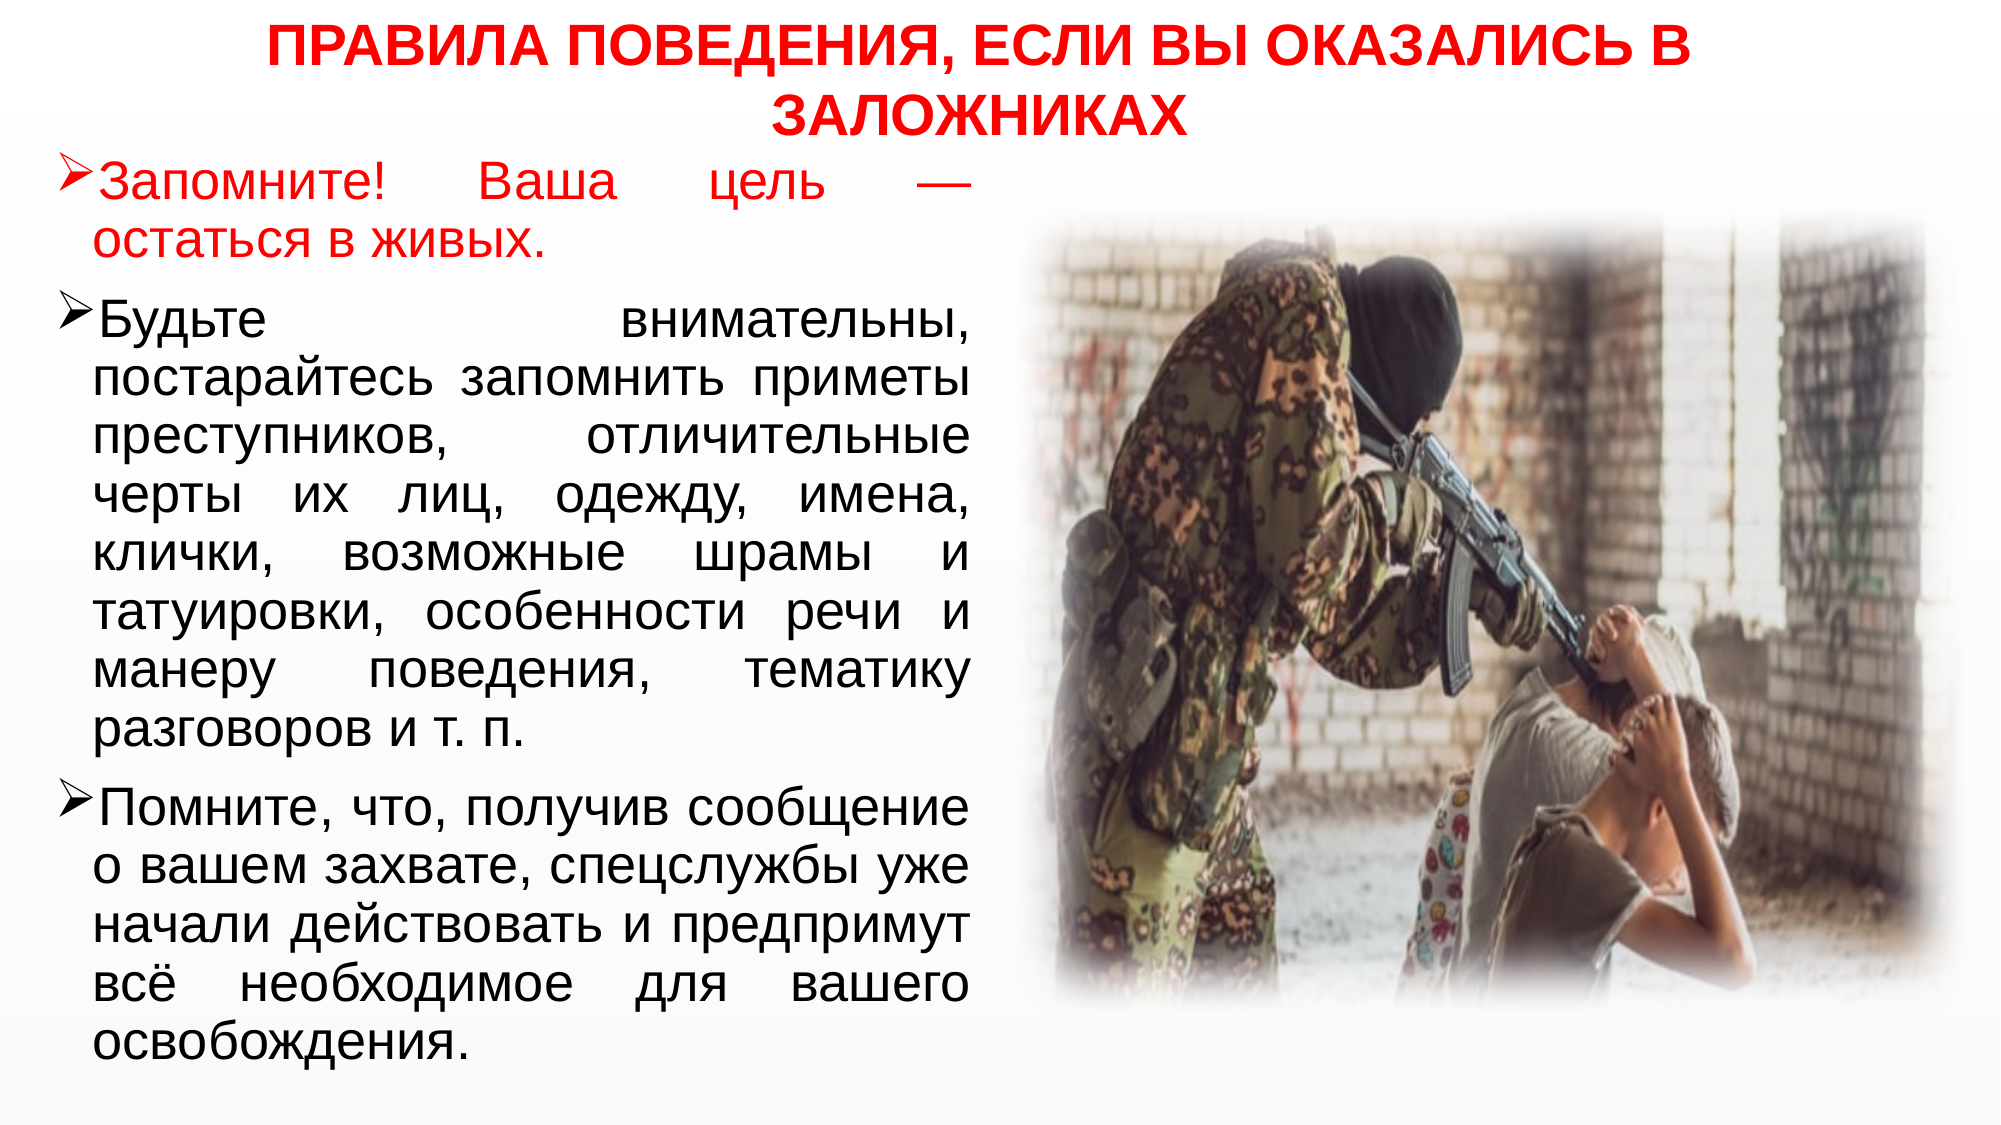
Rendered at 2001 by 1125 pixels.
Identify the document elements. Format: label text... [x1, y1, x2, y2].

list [1012, 202, 1969, 1018]
text_box ПРАВИЛА ПОВЕДЕНИЯ, ЕСЛИ ВЫ ОКАЗАЛИСЬ В ЗАЛОЖНИКАХ [98, 0, 1861, 155]
list Запомните! Ваша цель — остаться в живых. Будьте внимательны, постарайтесь запомнить приметы преступников, отличительные черты их лиц, одежду, имена, клички, возможные шрамы и татуировки, особенности речи и манеру поведения, тематику разговоров и т. п. Помните, что, получив сообщение о вашем захвате, спецслужбы уже начали действовать и предпримут всё необходимое для вашего освобождения. [39, 144, 988, 1014]
